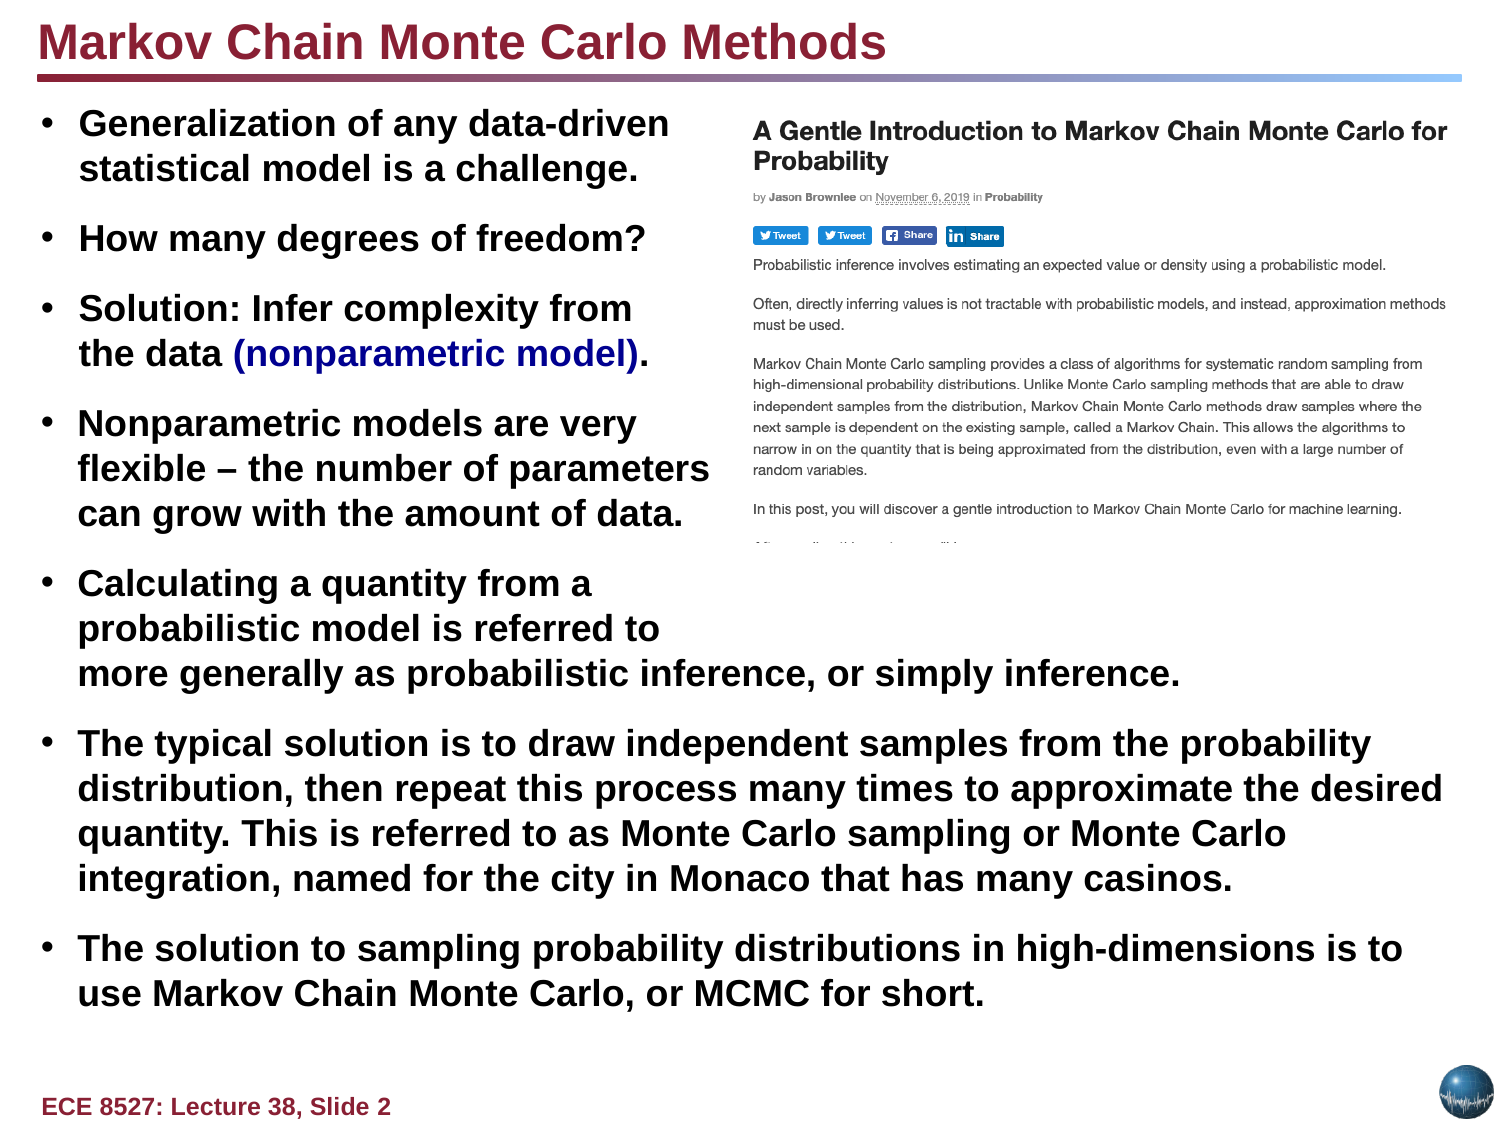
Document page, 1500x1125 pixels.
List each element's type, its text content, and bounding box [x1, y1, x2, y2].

text_box Markov Chain Monte Carlo Methods [37, 9, 1459, 70]
picture [1463, 1065, 1494, 1119]
text_box Generalization of any data-driven statistical model is a challenge. How many degrees of freedom? Solution: Infer complexity from the data (nonparametric model). Nonparametric models are very flexible – the number of parameters can grow with the amount of data. Calculating a quantity from a probabilistic model is referred to more generally as probabilistic inference, or simply inference. The typical solution is to draw independent samples from the probability distribution, then repeat this process many times to approximate the desired quantity. This is referred to as Monte Carlo sampling or Monte Carlo integration, named for the city in Monaco that has many casinos. The solution to sampling probability distributions in high-dimensions is to use Markov Chain Monte Carlo, or MCMC for short. [40, 99, 1463, 1125]
picture [712, 99, 1463, 543]
